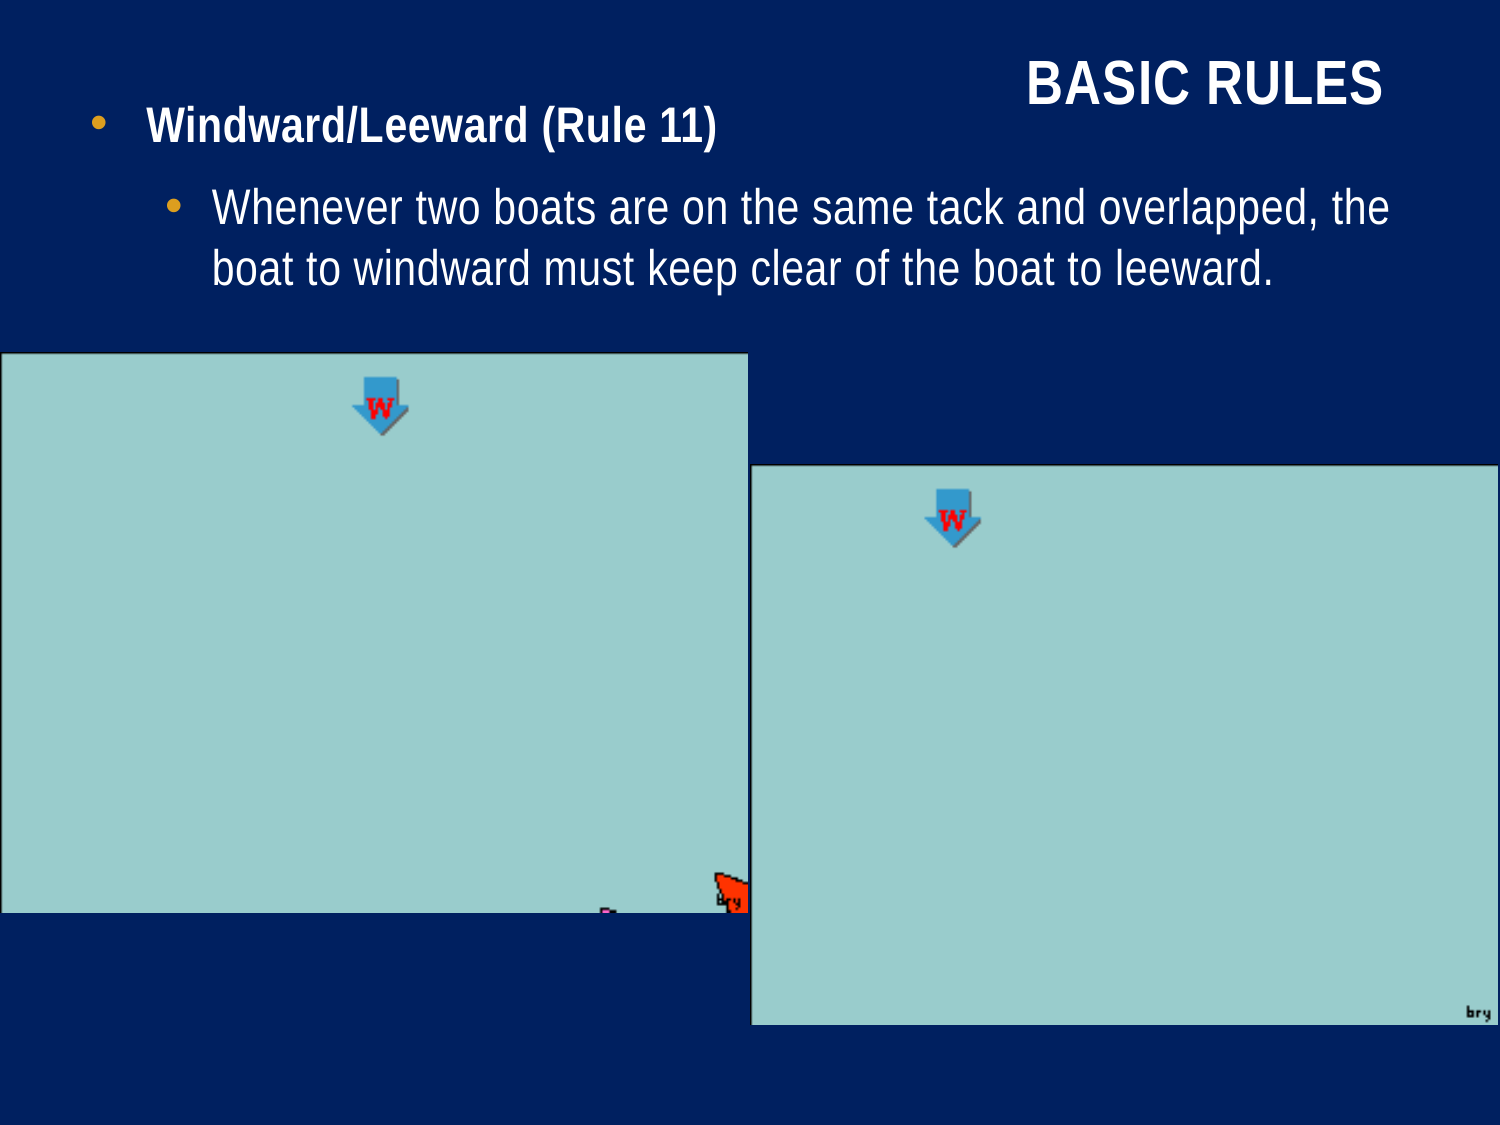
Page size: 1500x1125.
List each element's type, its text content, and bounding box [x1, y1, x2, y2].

picture [749, 464, 1498, 1026]
picture [0, 351, 748, 913]
title Basic Rules [99, 45, 1400, 85]
list Windward/Leeward (Rule 11) Whenever two boats are on the same tack and overlapped, the boat to windward must keep clear of the boat to leeward. [75, 85, 1425, 373]
